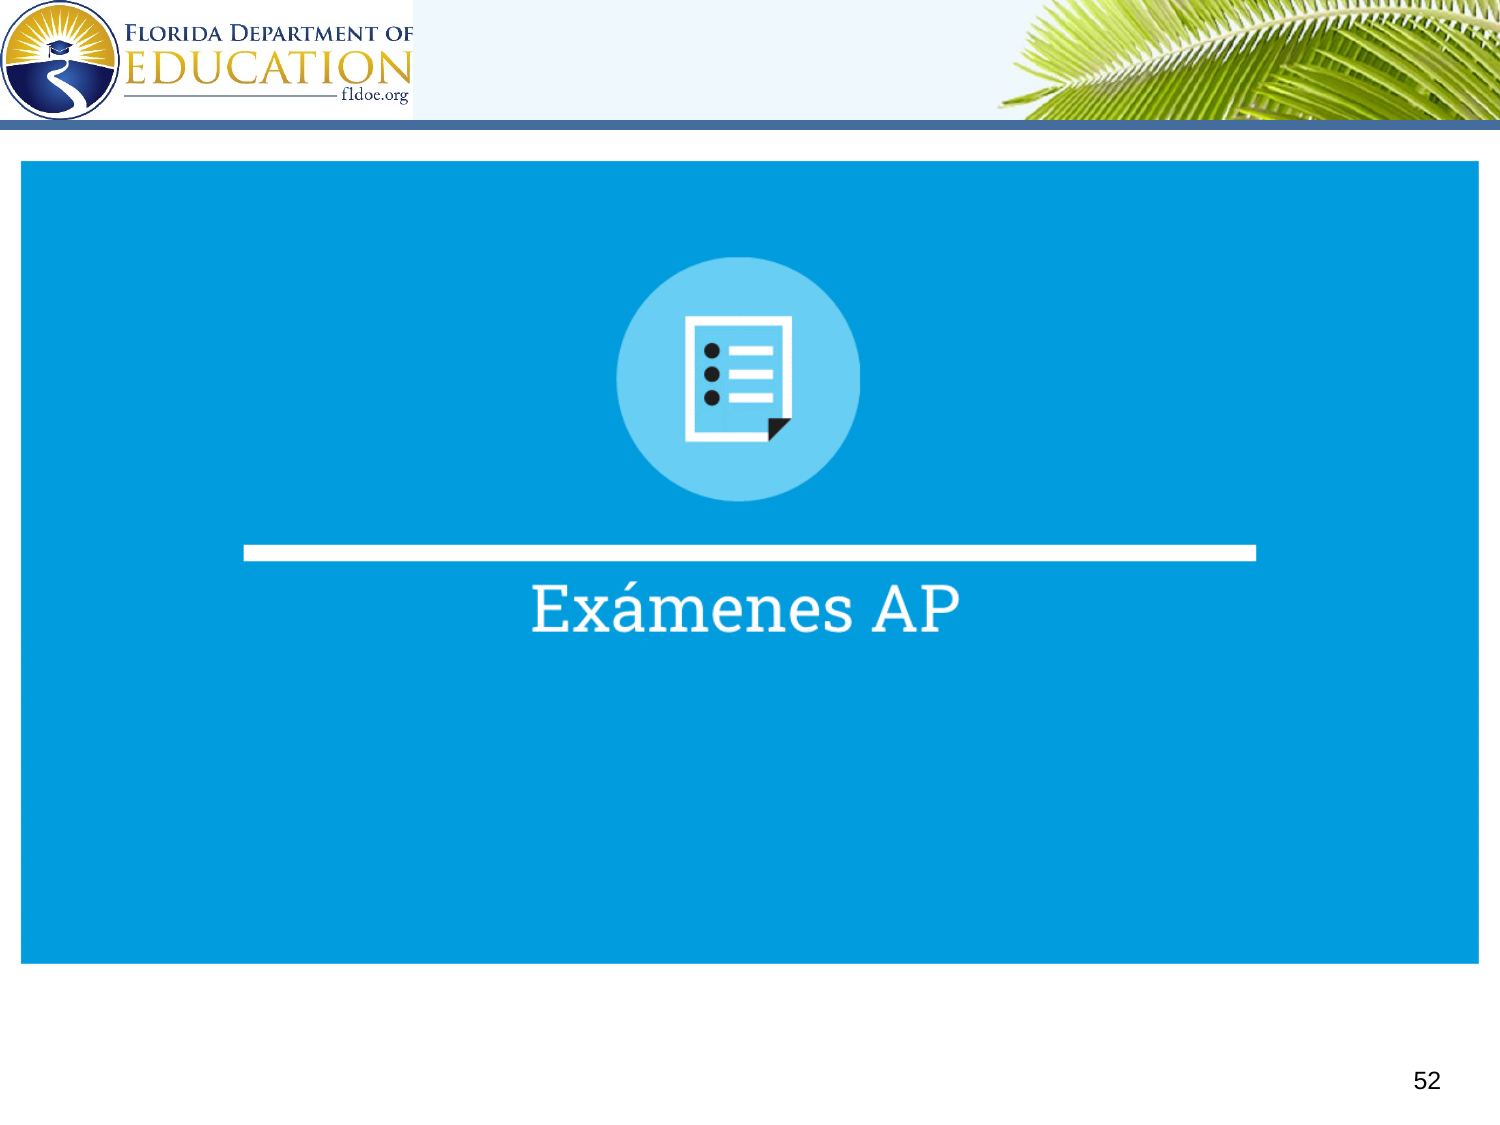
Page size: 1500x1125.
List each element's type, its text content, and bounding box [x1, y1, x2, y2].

picture [0, 140, 1500, 985]
picture [0, 0, 1500, 120]
slide_number 52 [1392, 1050, 1462, 1110]
